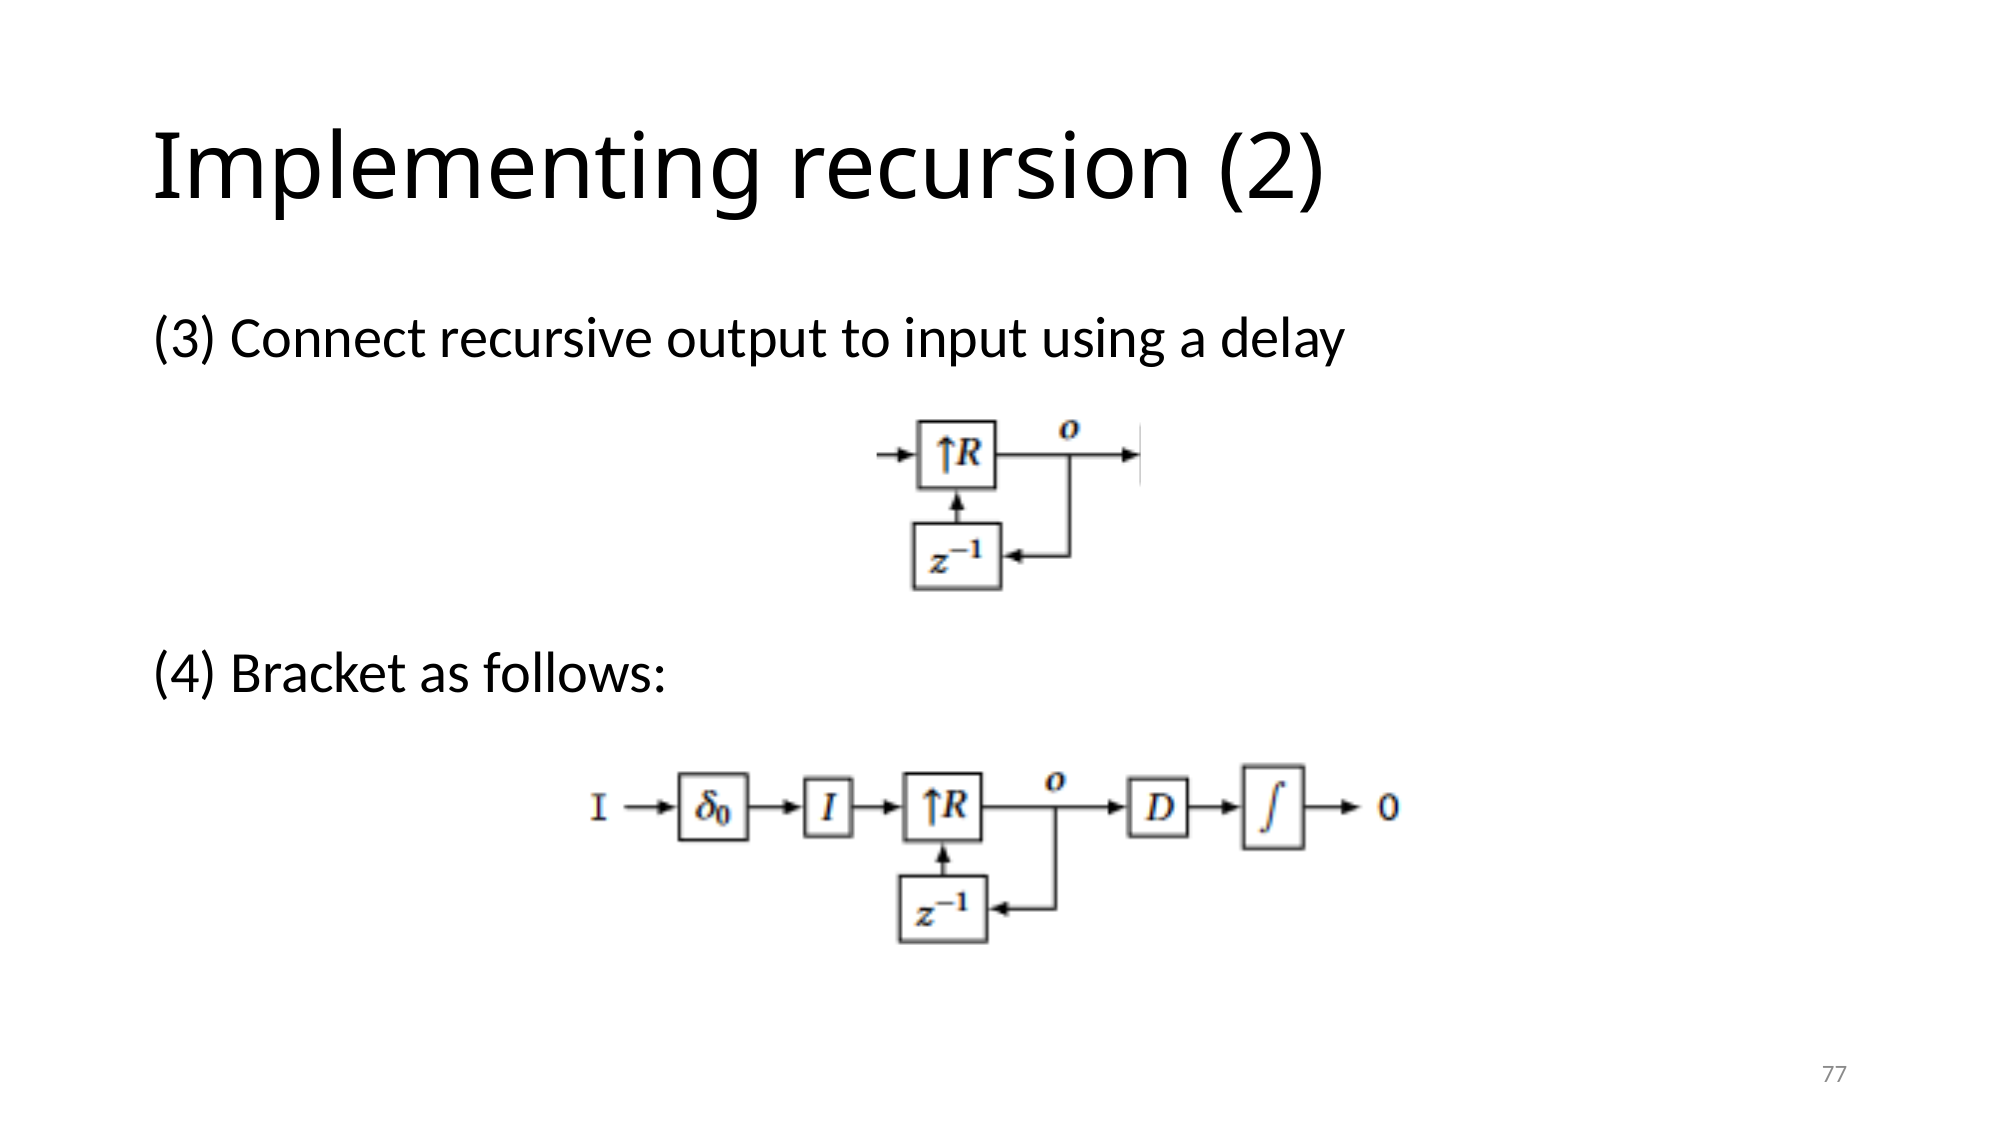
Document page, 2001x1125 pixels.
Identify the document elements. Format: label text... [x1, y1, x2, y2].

list (3) Connect recursive output to input using a delay (4) Bracket as follows: [137, 299, 1863, 1014]
title Implementing recursion (2) [137, 59, 1863, 278]
picture [876, 409, 1141, 598]
picture [585, 761, 1414, 951]
slide_number 77 [1798, 1042, 1863, 1103]
